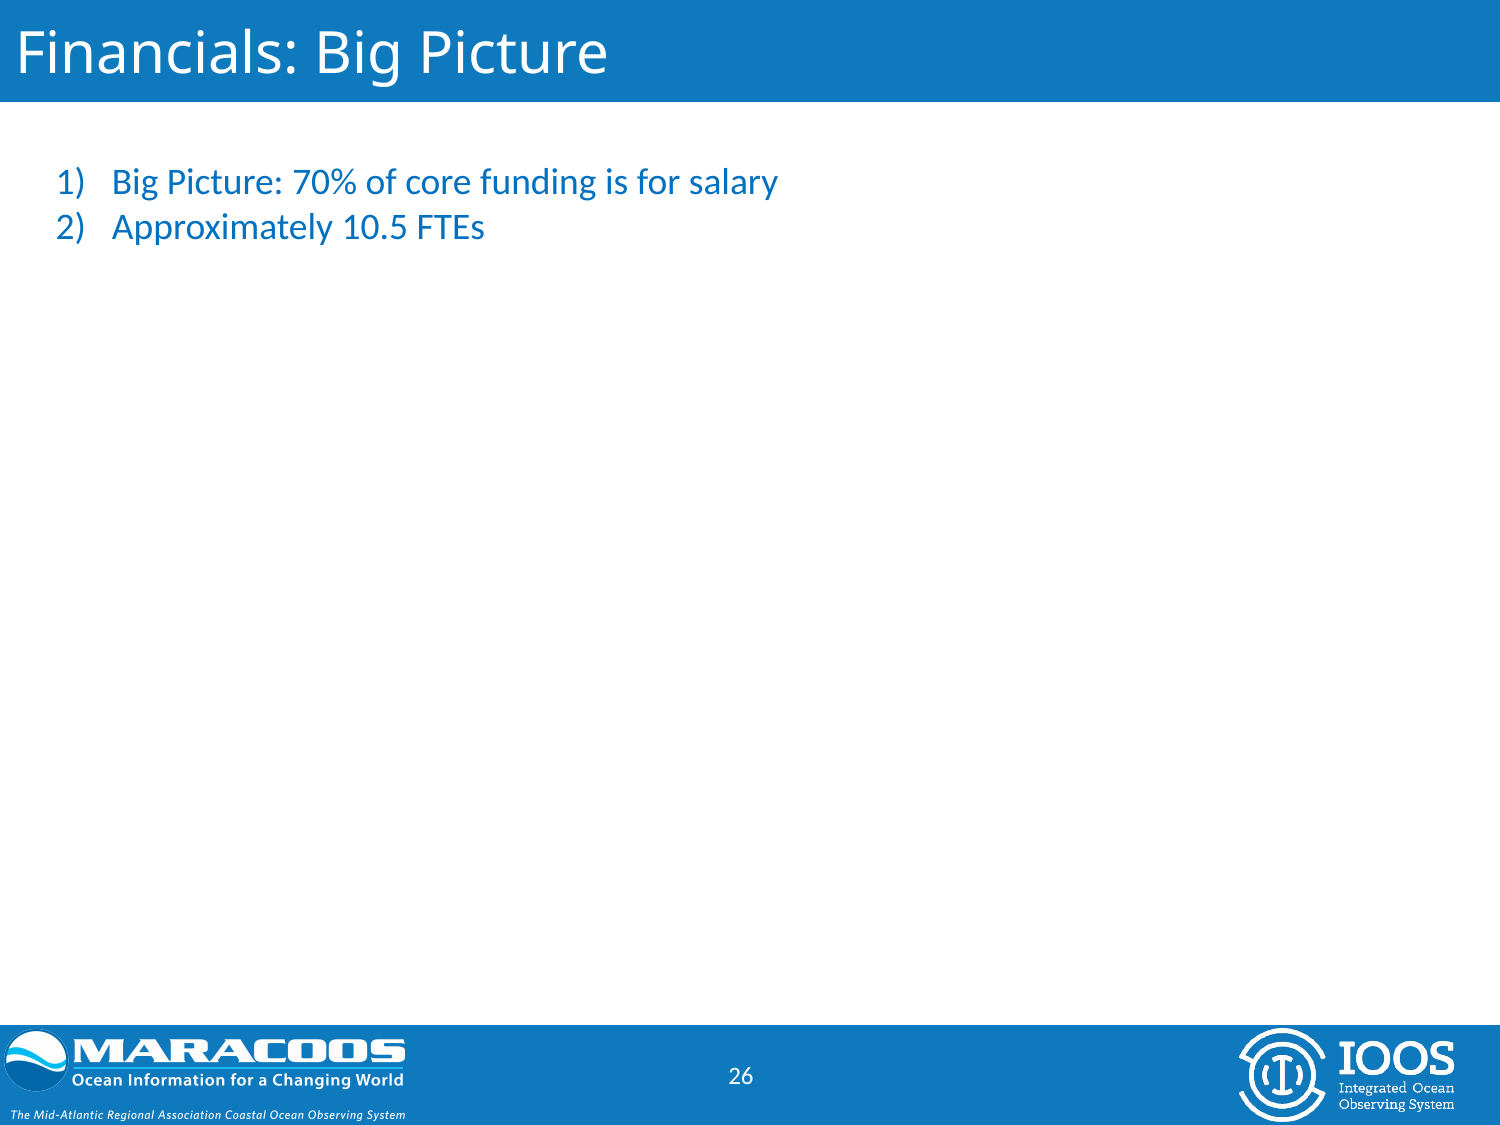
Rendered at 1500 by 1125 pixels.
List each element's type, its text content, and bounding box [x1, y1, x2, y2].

picture [0, 1025, 1500, 1125]
picture [0, 0, 1500, 102]
text_box Financials: Big Picture [0, 0, 1446, 94]
text_box Big Picture: 70% of core funding is for salary Approximately 10.5 FTEs [40, 149, 1475, 660]
